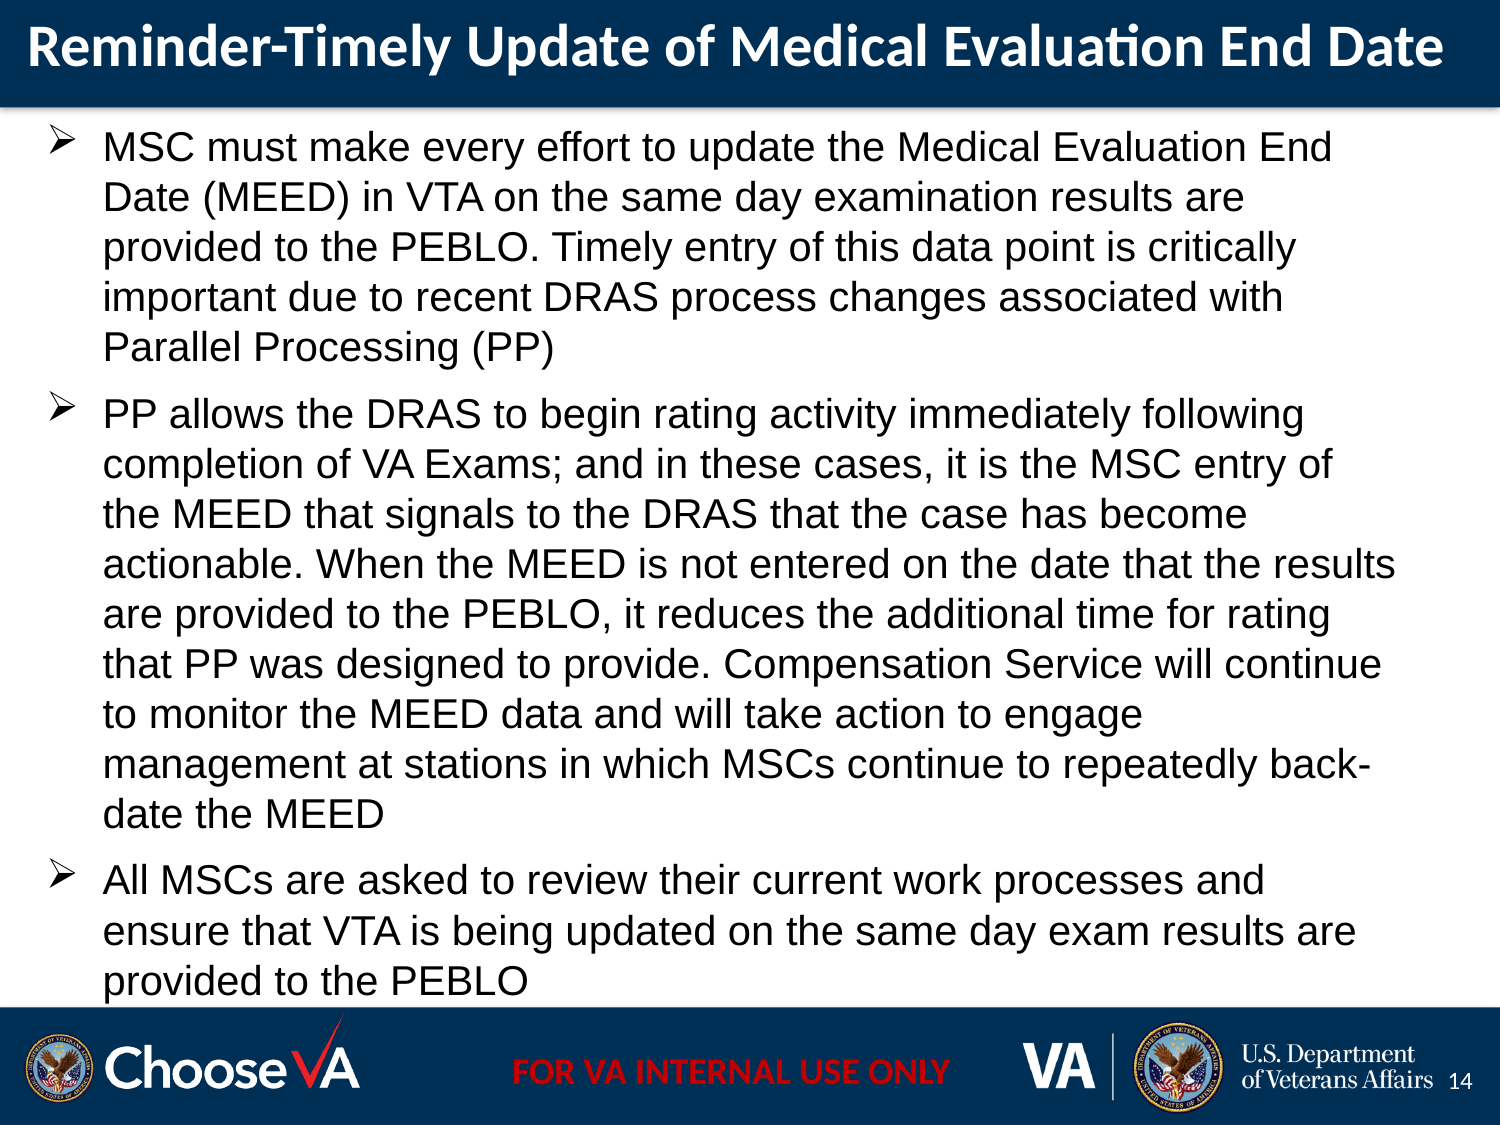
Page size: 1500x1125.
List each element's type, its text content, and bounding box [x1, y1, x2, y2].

text_box Reminder-Timely Update of Medical Evaluation End Date [12, 0, 1489, 87]
text_box MSC must make every effort to update the Medical Evaluation End Date (MEED) in VTA on the same day examination results are provided to the PEBLO. Timely entry of this data point is critically important due to recent DRAS process changes associated with Parallel Processing (PP) PP allows the DRAS to begin rating activity immediately following completion of VA Exams; and in these cases, it is the MSC entry of the MEED that signals to the DRAS that the case has become actionable. When the MEED is not entered on the date that the results are provided to the PEBLO, it reduces the additional time for rating that PP was designed to provide. Compensation Service will continue to monitor the MEED data and will take action to engage management at stations in which MSCs continue to repeatedly back-date the MEED All MSCs are asked to review their current work processes and ensure that VTA is being updated on the same day exam results are provided to the PEBLO [31, 112, 1413, 1078]
picture [24, 1012, 360, 1103]
picture [1017, 1014, 1438, 1120]
slide_number 14 [1425, 1049, 1489, 1110]
